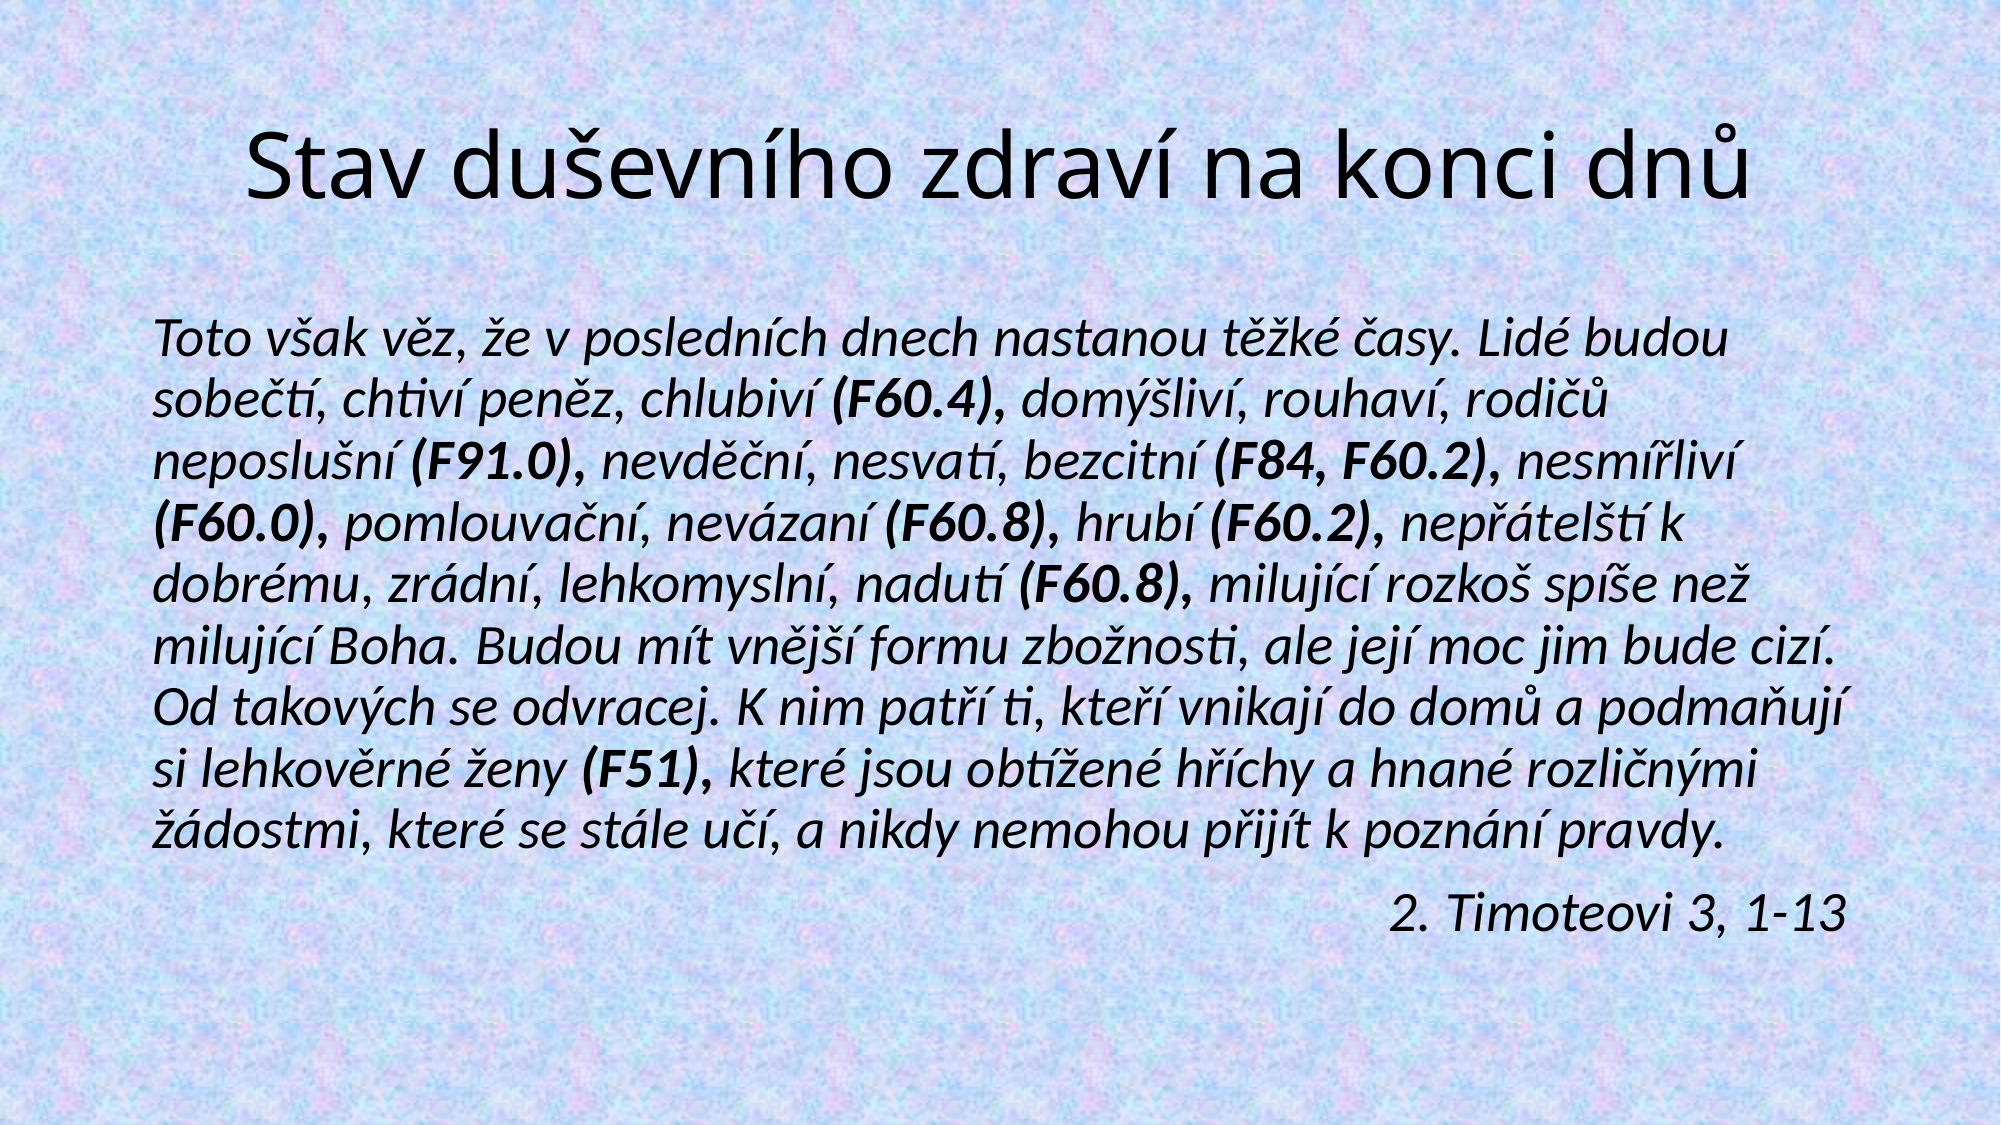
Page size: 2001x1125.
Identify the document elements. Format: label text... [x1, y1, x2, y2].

title Stav duševního zdraví na konci dnů [137, 59, 1863, 278]
list Toto však věz, že v posledních dnech nastanou těžké časy. Lidé budou sobečtí, chtiví peněz, chlubiví (F60.4), domýšliví, rouhaví, rodičů neposlušní (F91.0), nevděční, nesvatí, bezcitní (F84, F60.2), nesmířliví (F60.0), pomlouvační, nevázaní (F60.8), hrubí (F60.2), nepřátelští k dobrému, zrádní, lehkomyslní, nadutí (F60.8), milující rozkoš spíše než milující Boha. Budou mít vnější formu zbožnosti, ale její moc jim bude cizí. Od takových se odvracej. K nim patří ti, kteří vnikají do domů a podmaňují si lehkověrné ženy (F51), které jsou obtížené hříchy a hnané rozličnými žádostmi, které se stále učí, a nikdy nemohou přijít k poznání pravdy. 2. Timoteovi 3, 1-13 [137, 299, 1863, 1014]
picture [0, 0, 2001, 1125]
